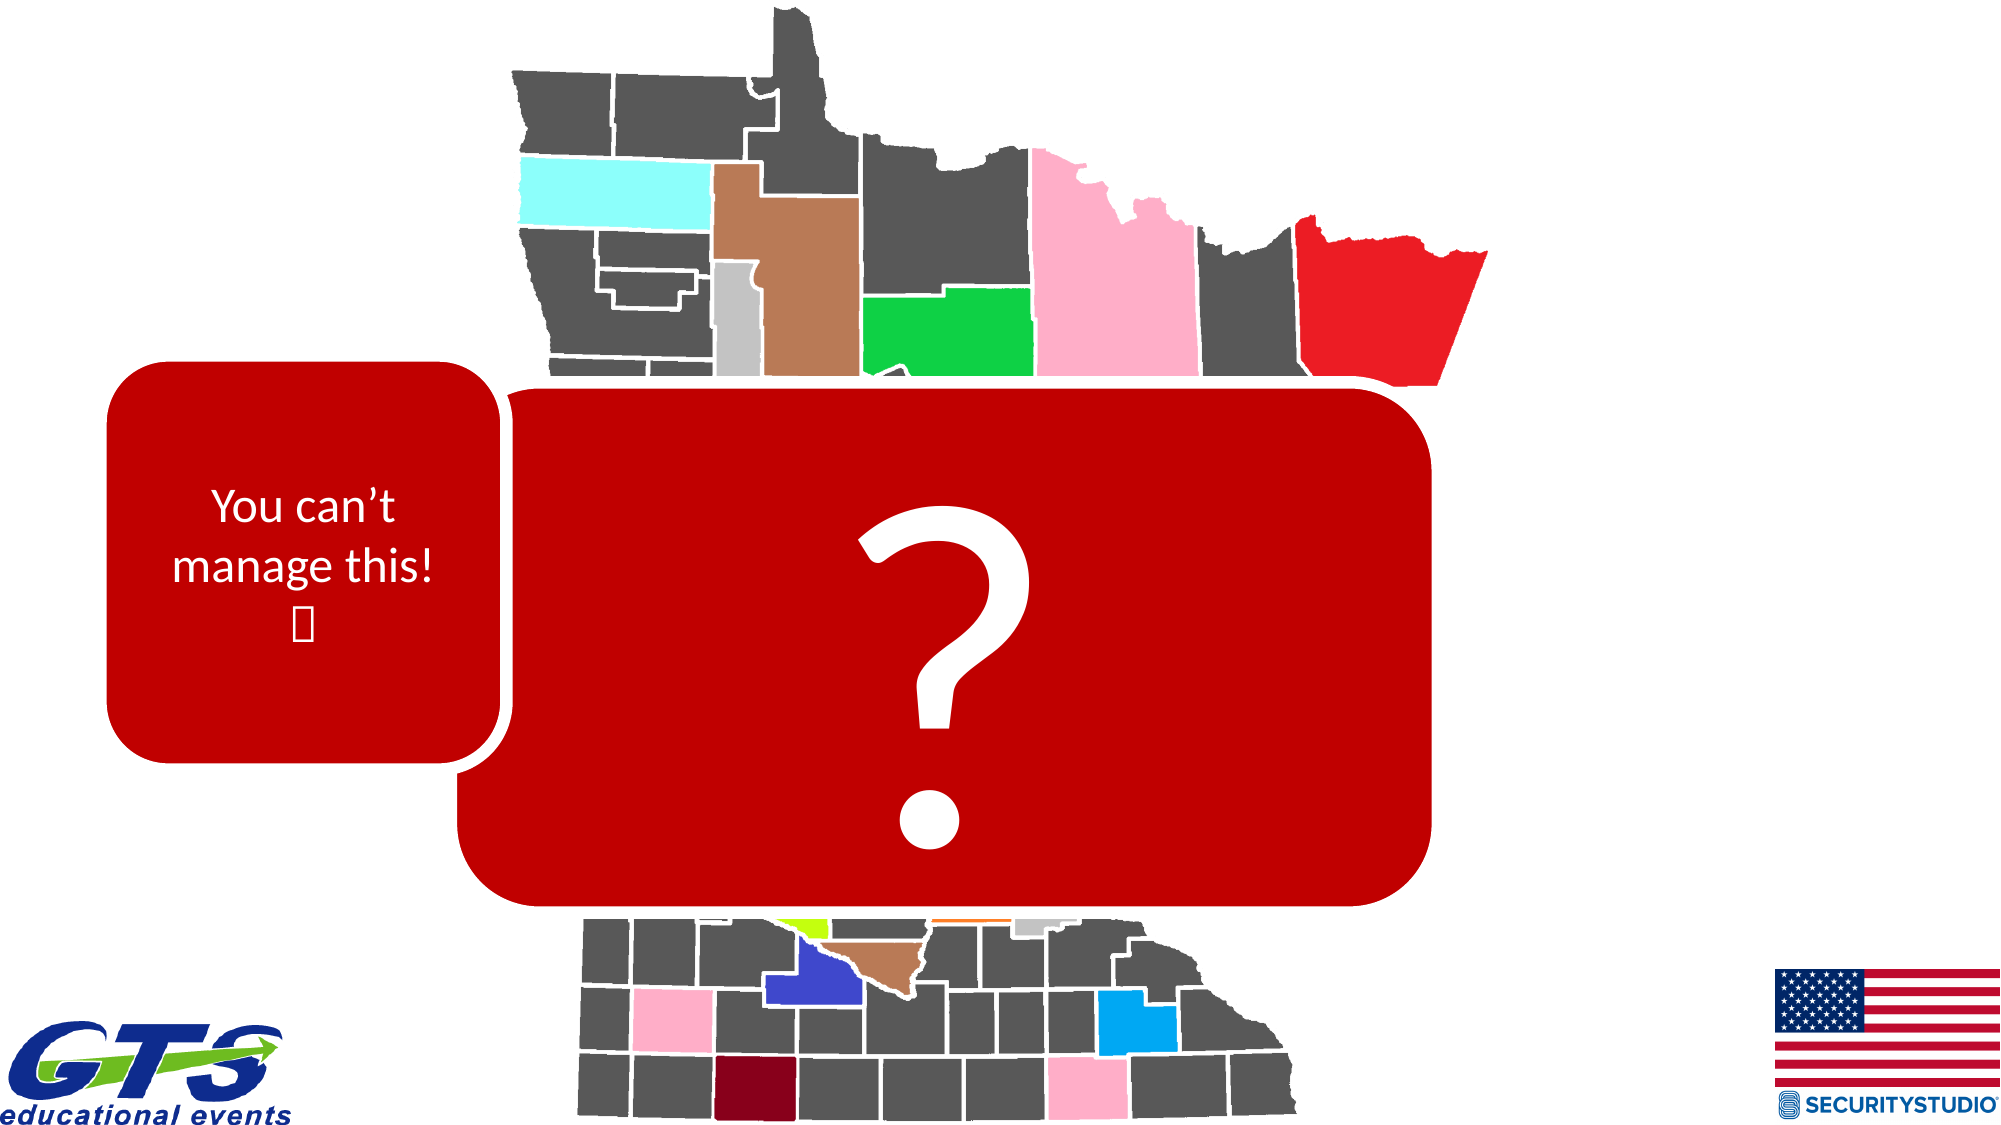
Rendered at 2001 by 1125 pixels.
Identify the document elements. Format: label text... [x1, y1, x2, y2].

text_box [1774, 969, 2000, 1125]
picture [0, 1019, 291, 1125]
text_box ? [500, 387, 506, 405]
picture [506, 0, 1494, 1125]
text_box ? [449, 721, 506, 908]
text_box You can’t manage this!  [99, 354, 506, 771]
